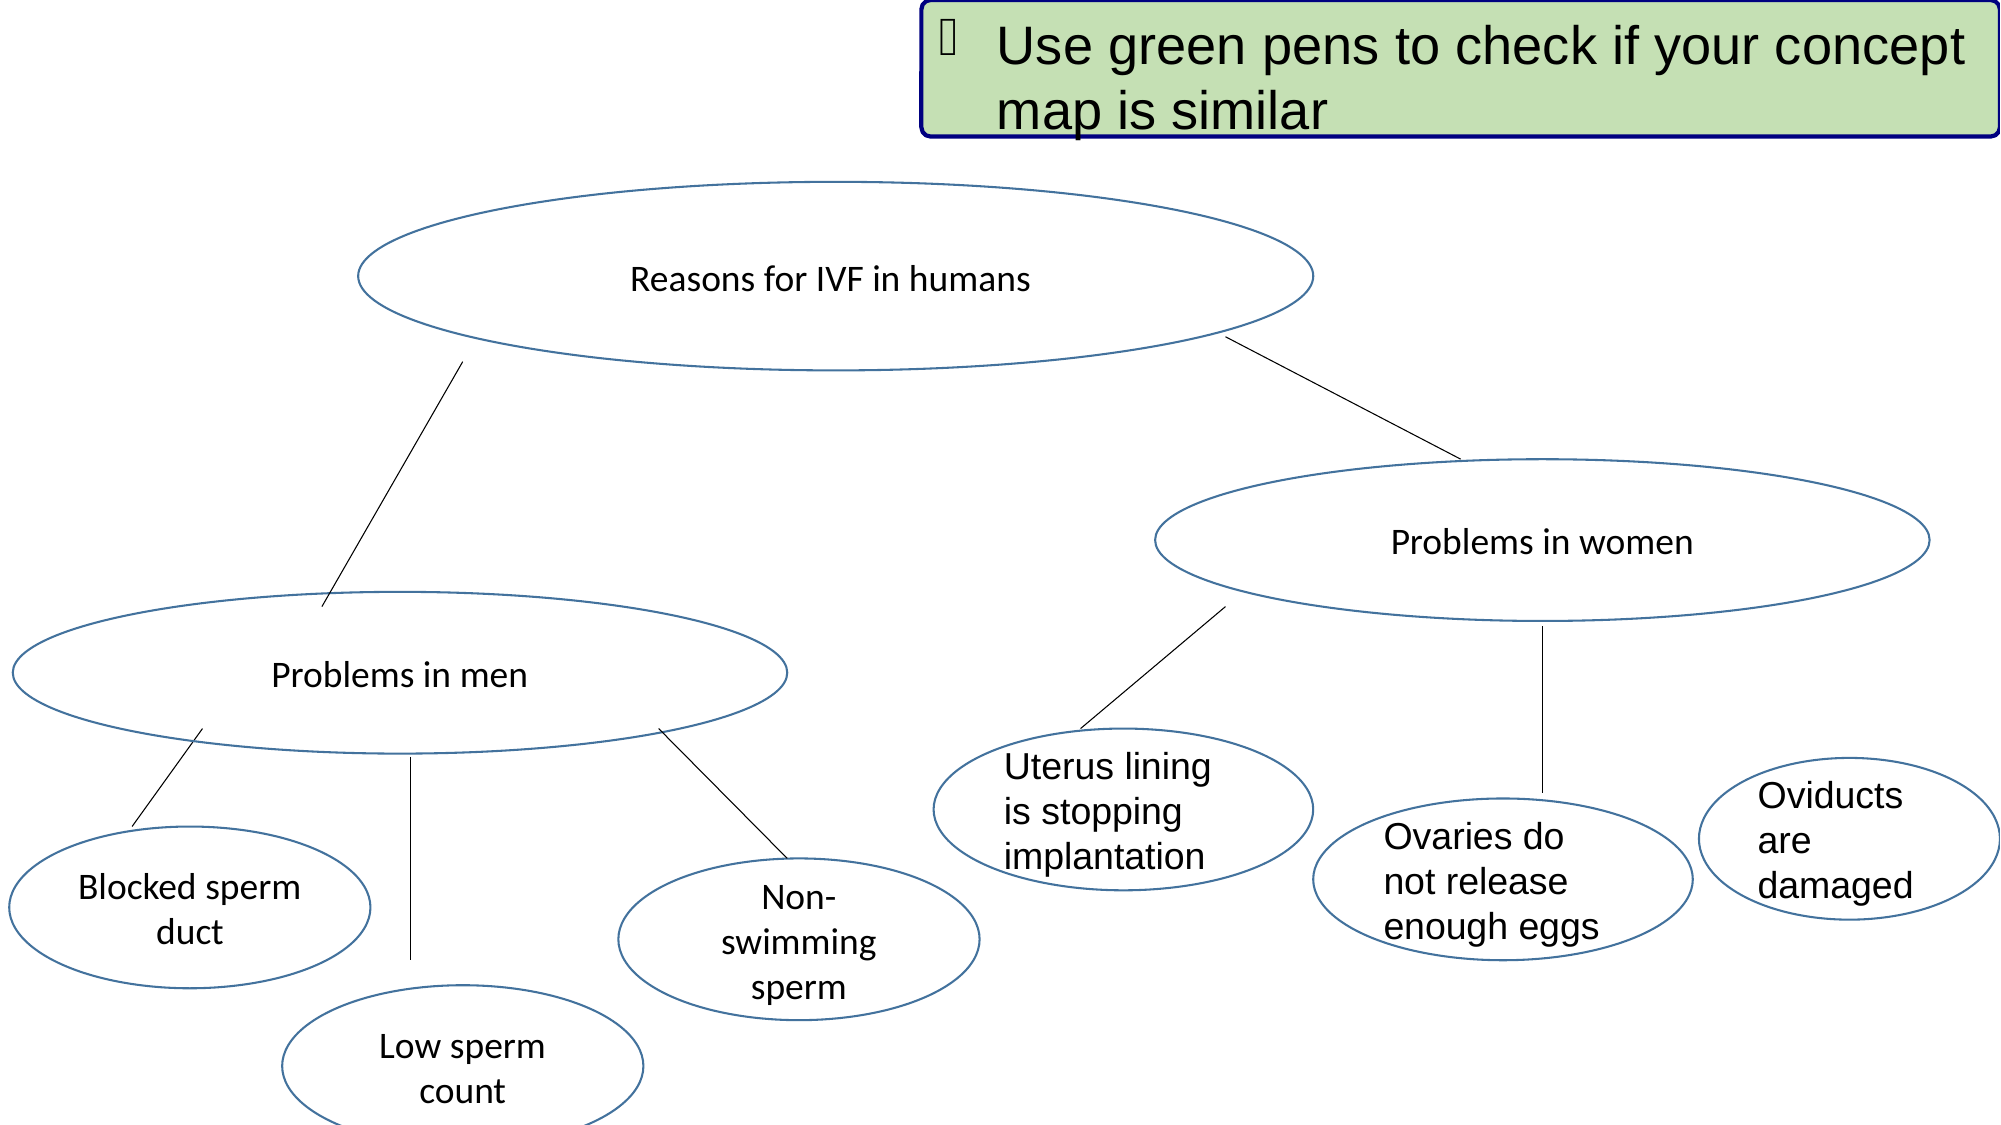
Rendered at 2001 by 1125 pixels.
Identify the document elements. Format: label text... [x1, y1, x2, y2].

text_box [658, 728, 788, 859]
text_box Low sperm count [281, 984, 645, 1125]
text_box Uterus lining is stopping implantation [932, 729, 1315, 892]
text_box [1225, 336, 1461, 460]
text_box Reasons for IVF in humans. [357, 180, 1315, 372]
text_box Non- swimming sperm [617, 857, 981, 1022]
text_box Oviducts are damaged [1697, 756, 2000, 921]
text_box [321, 361, 463, 607]
text_box Blocked sperm duct [8, 825, 372, 990]
text_box Use green pens to check if your concept map is similar [921, 0, 2000, 137]
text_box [132, 728, 203, 827]
text_box Problems in women [1154, 458, 1931, 622]
text_box Ovaries do not release enough eggs [1312, 797, 1694, 962]
text_box Problems in men [11, 591, 789, 755]
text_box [1080, 606, 1226, 729]
